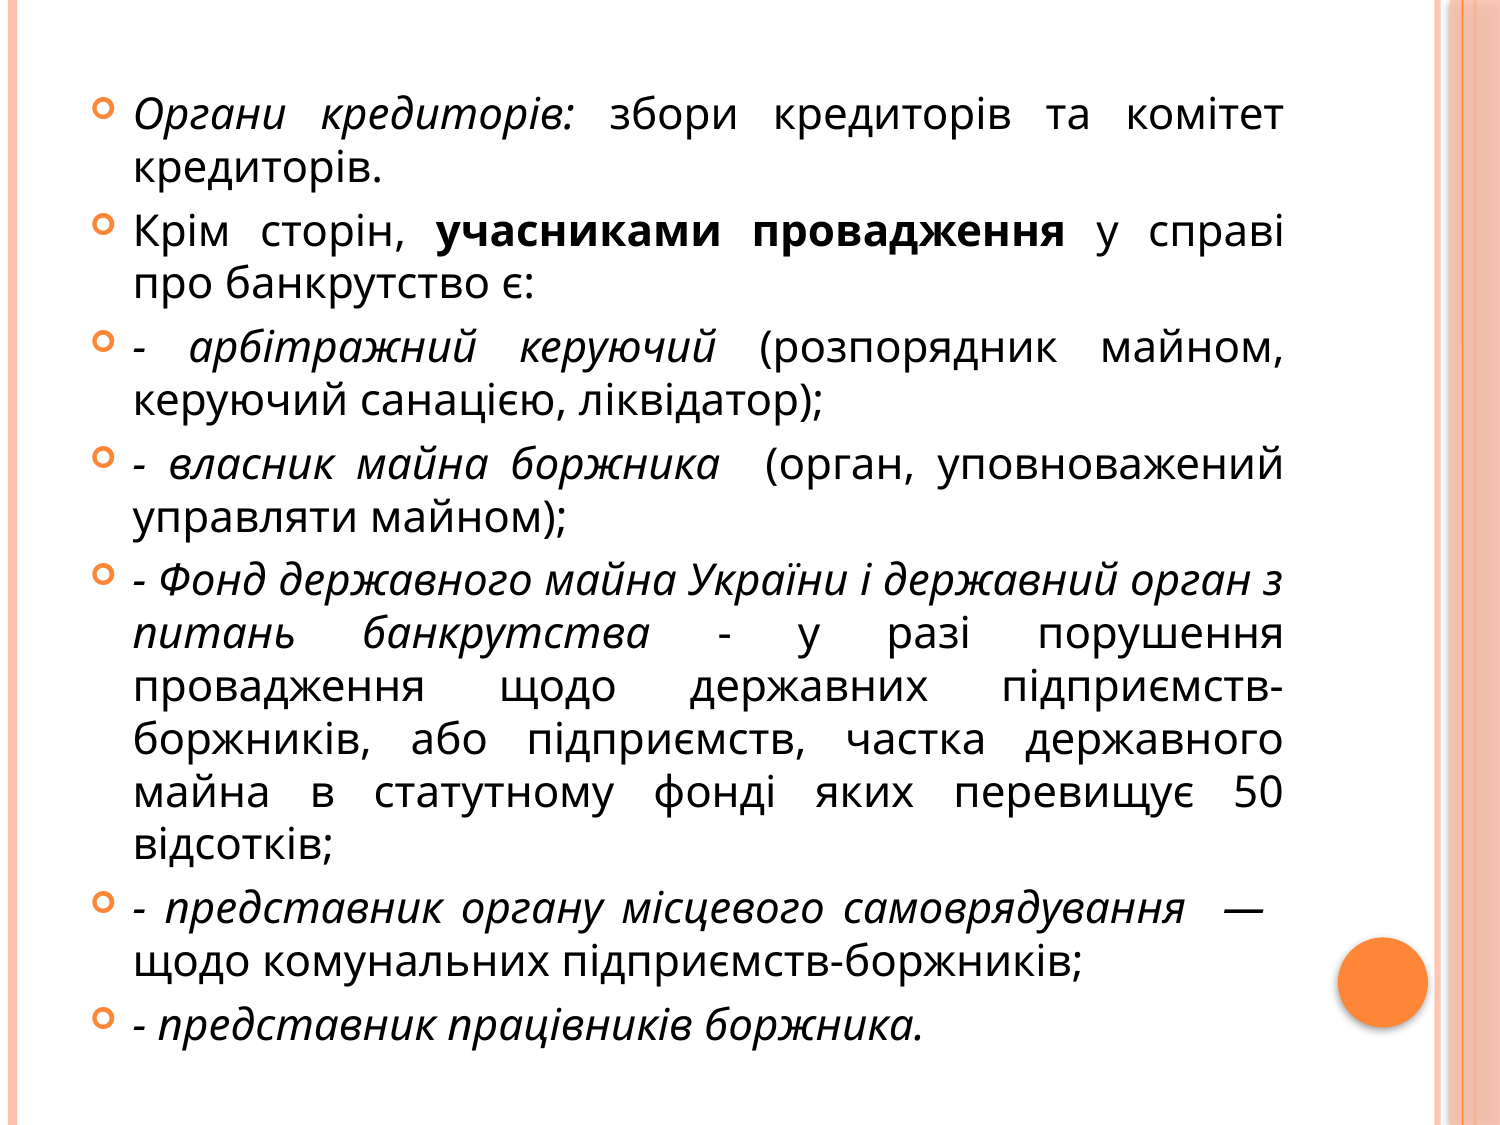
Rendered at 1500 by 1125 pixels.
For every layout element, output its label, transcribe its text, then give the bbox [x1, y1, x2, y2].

list Органи кредиторів: збори кредиторів та комітет кредиторів. Крім сторін, учасниками провадження у справі про банкрутство є: - арбітражний керуючий (розпорядник майном, керуючий санацією, ліквідатор); - власник майна боржника (орган, уповноважений управляти майном); - Фонд державного майна України і державний орган з питань банкрутства - у разі порушення провадження щодо державних підприємств-боржників, або підприємств, частка державного майна в статутному фонді яких перевищує 50 відсотків; - представник органу місцевого самоврядування — щодо комунальних підприємств-боржників; - представник працівників боржника. [75, 78, 1300, 1062]
